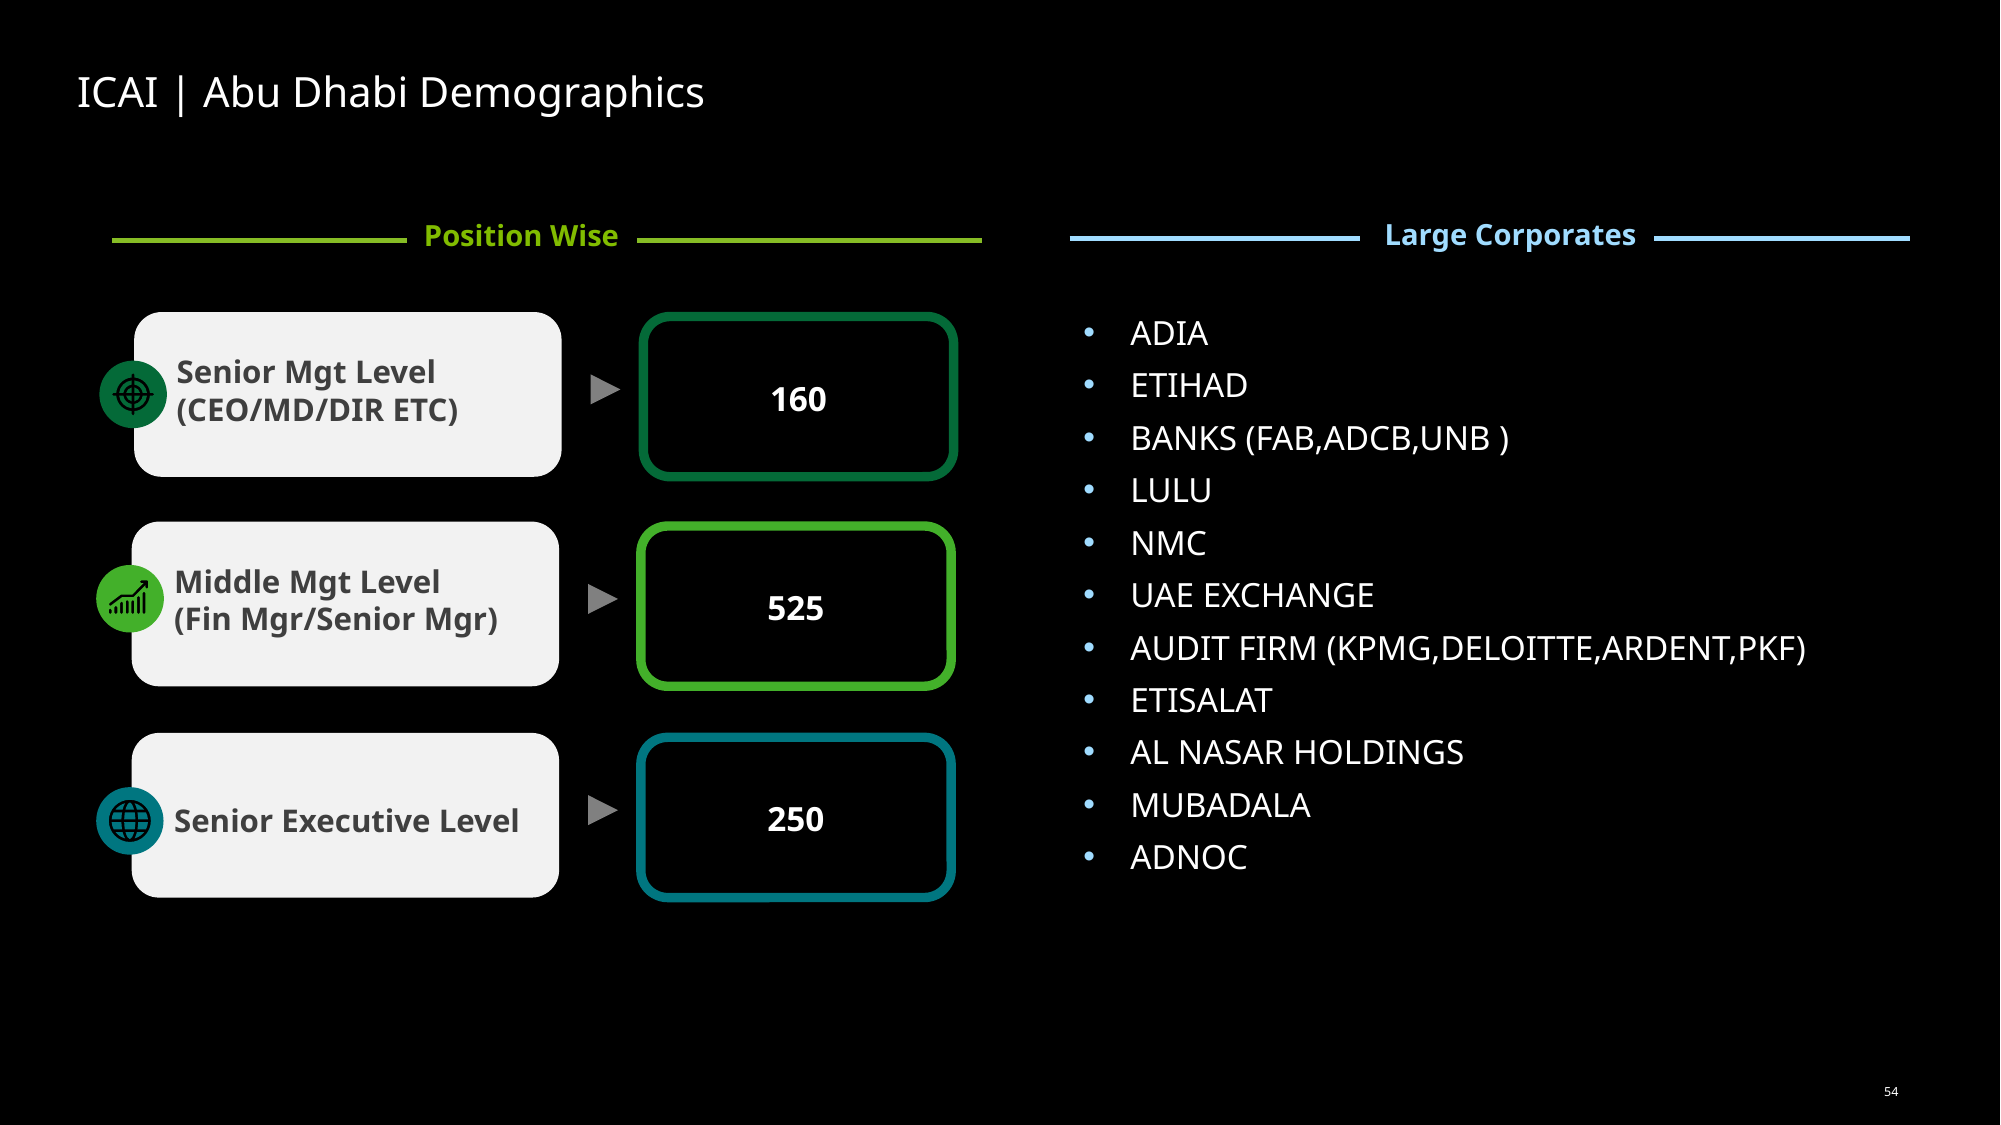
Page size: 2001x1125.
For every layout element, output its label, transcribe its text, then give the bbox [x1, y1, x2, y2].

text_box [586, 793, 621, 828]
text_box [1069, 215, 1910, 252]
text_box [96, 564, 164, 633]
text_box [99, 360, 168, 429]
text_box 160 [643, 316, 954, 477]
text_box [131, 840, 560, 898]
text_box 250 [640, 737, 952, 898]
text_box [131, 732, 560, 802]
text_box [134, 312, 562, 359]
text_box Middle Mgt Level (Fin Mgr/Senior Mgr) [159, 562, 582, 638]
text_box [134, 428, 562, 477]
text_box [586, 582, 621, 616]
text_box 54 [1869, 1076, 1961, 1108]
text_box 525 [640, 526, 952, 687]
text_box [131, 521, 560, 579]
text_box [131, 618, 560, 687]
text_box Senior Mgt Level (CEO/MD/DIR ETC) [161, 352, 562, 428]
text_box [588, 372, 623, 407]
title ICAI | Abu Dhabi Demographics [77, 66, 1923, 121]
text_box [112, 217, 983, 254]
text_box [110, 581, 148, 605]
text_box ADIA ETIHAD BANKS (FAB,ADCB,UNB ) LULU NMC UAE EXCHANGE AUDIT FIRM (KPMG,DELOITTE,ARDENT,PKF) ETISALAT AL NASAR HOLDINGS MUBADALA ADNOC [1083, 312, 1892, 877]
text_box Senior Executive Level [159, 782, 582, 858]
text_box [96, 787, 164, 855]
